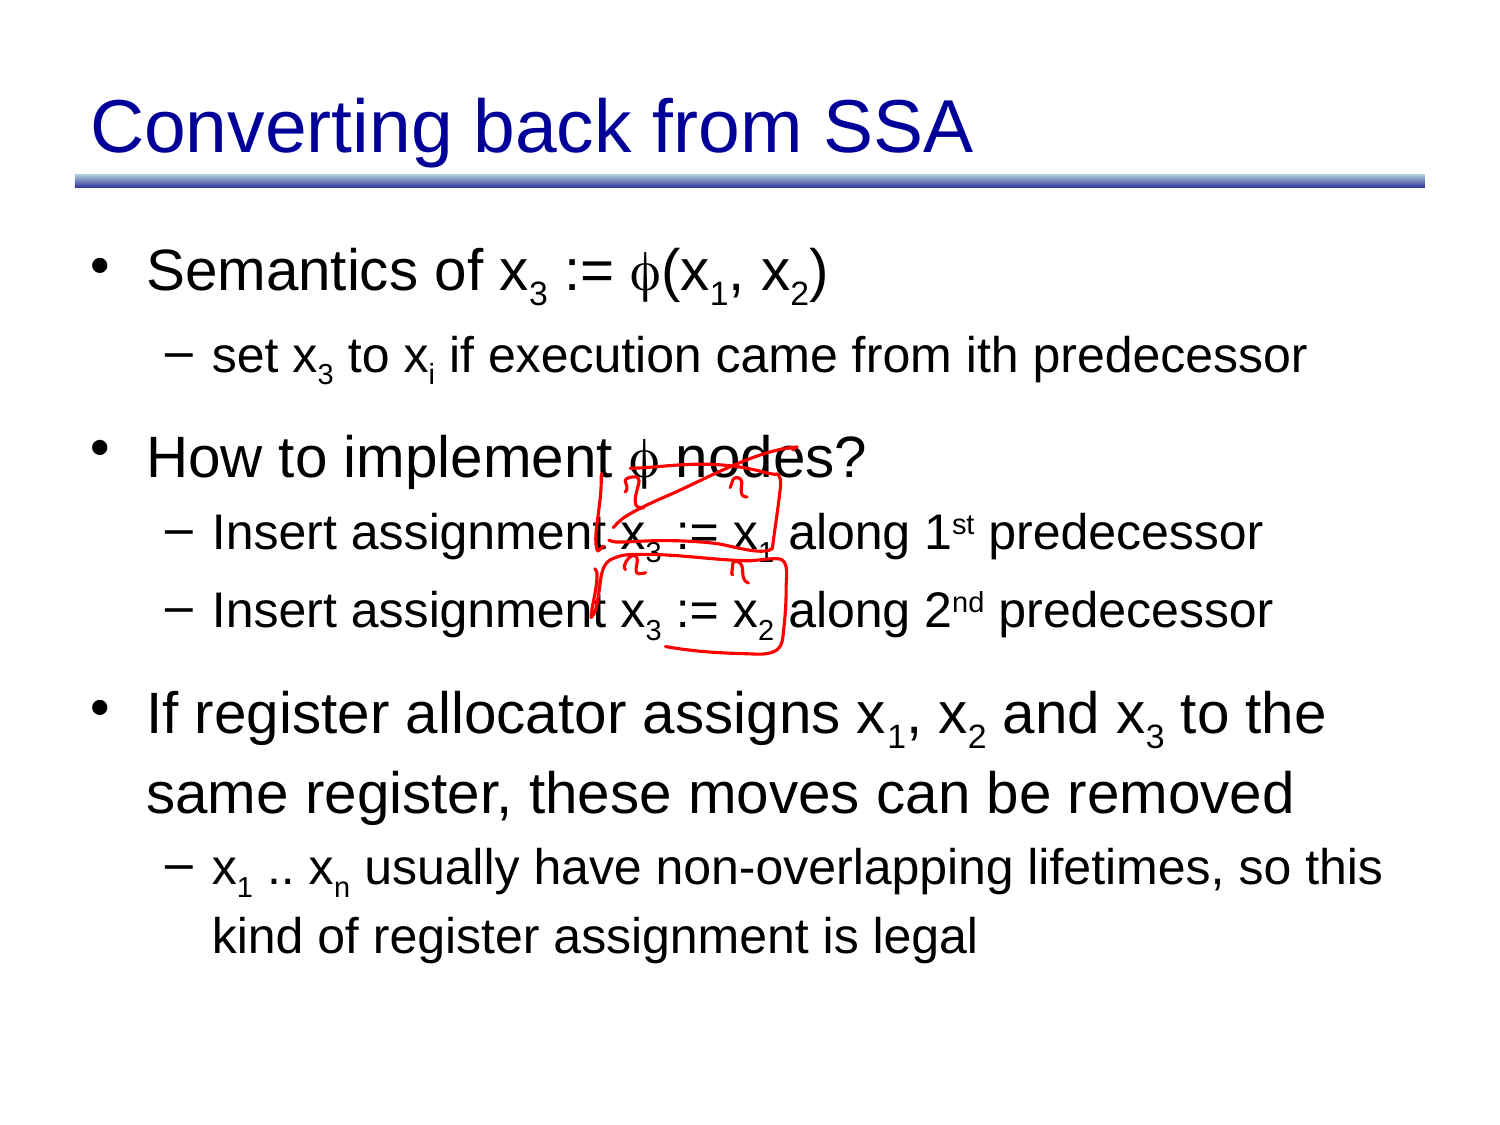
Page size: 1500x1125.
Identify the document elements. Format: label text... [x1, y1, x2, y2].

list Semantics of x3 := (x1, x2) set x3 to xi if execution came from ith predecessor How to implement  nodes? Insert assignment x3 := x1 along 1st predecessor Insert assignment x3 := x2 along 2nd predecessor If register allocator assigns x1, x2 and x3 to the same register, these moves can be removed x1 .. xn usually have non-overlapping lifetimes, so this kind of register assignment is legal [74, 224, 1426, 1006]
title Converting back from SSA [74, 44, 1426, 201]
